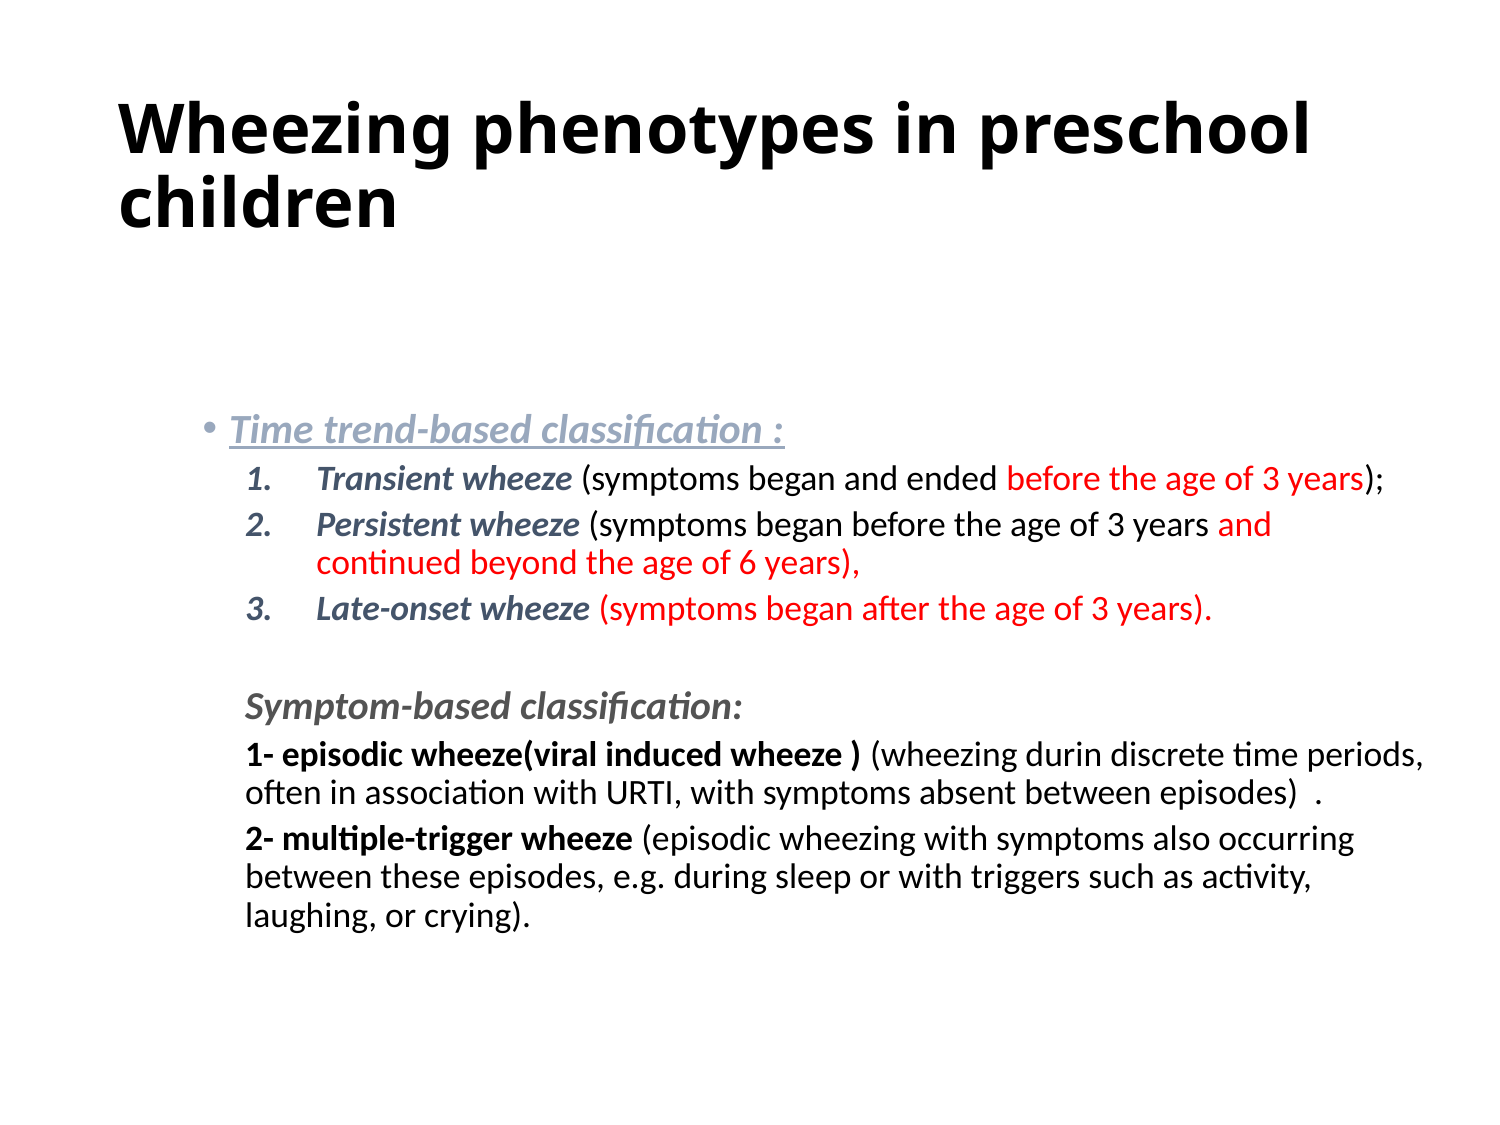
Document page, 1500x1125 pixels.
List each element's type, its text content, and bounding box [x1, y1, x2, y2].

list Time trend-based classification : Transient wheeze (symptoms began and ended before the age of 3 years); Persistent wheeze (symptoms began before the age of 3 years and continued beyond the age of 6 years), Late-onset wheeze (symptoms began after the age of 3 years). Symptom-based classification: 1- episodic wheeze(viral induced wheeze ) (wheezing durin discrete time periods, often in association with URTI, with symptoms absent between episodes) . 2- multiple-trigger wheeze (episodic wheezing with symptoms also occurring between these episodes, e.g. during sleep or with triggers such as activity, laughing, or crying). [187, 399, 1440, 999]
title Wheezing phenotypes in preschool children [103, 59, 1397, 278]
